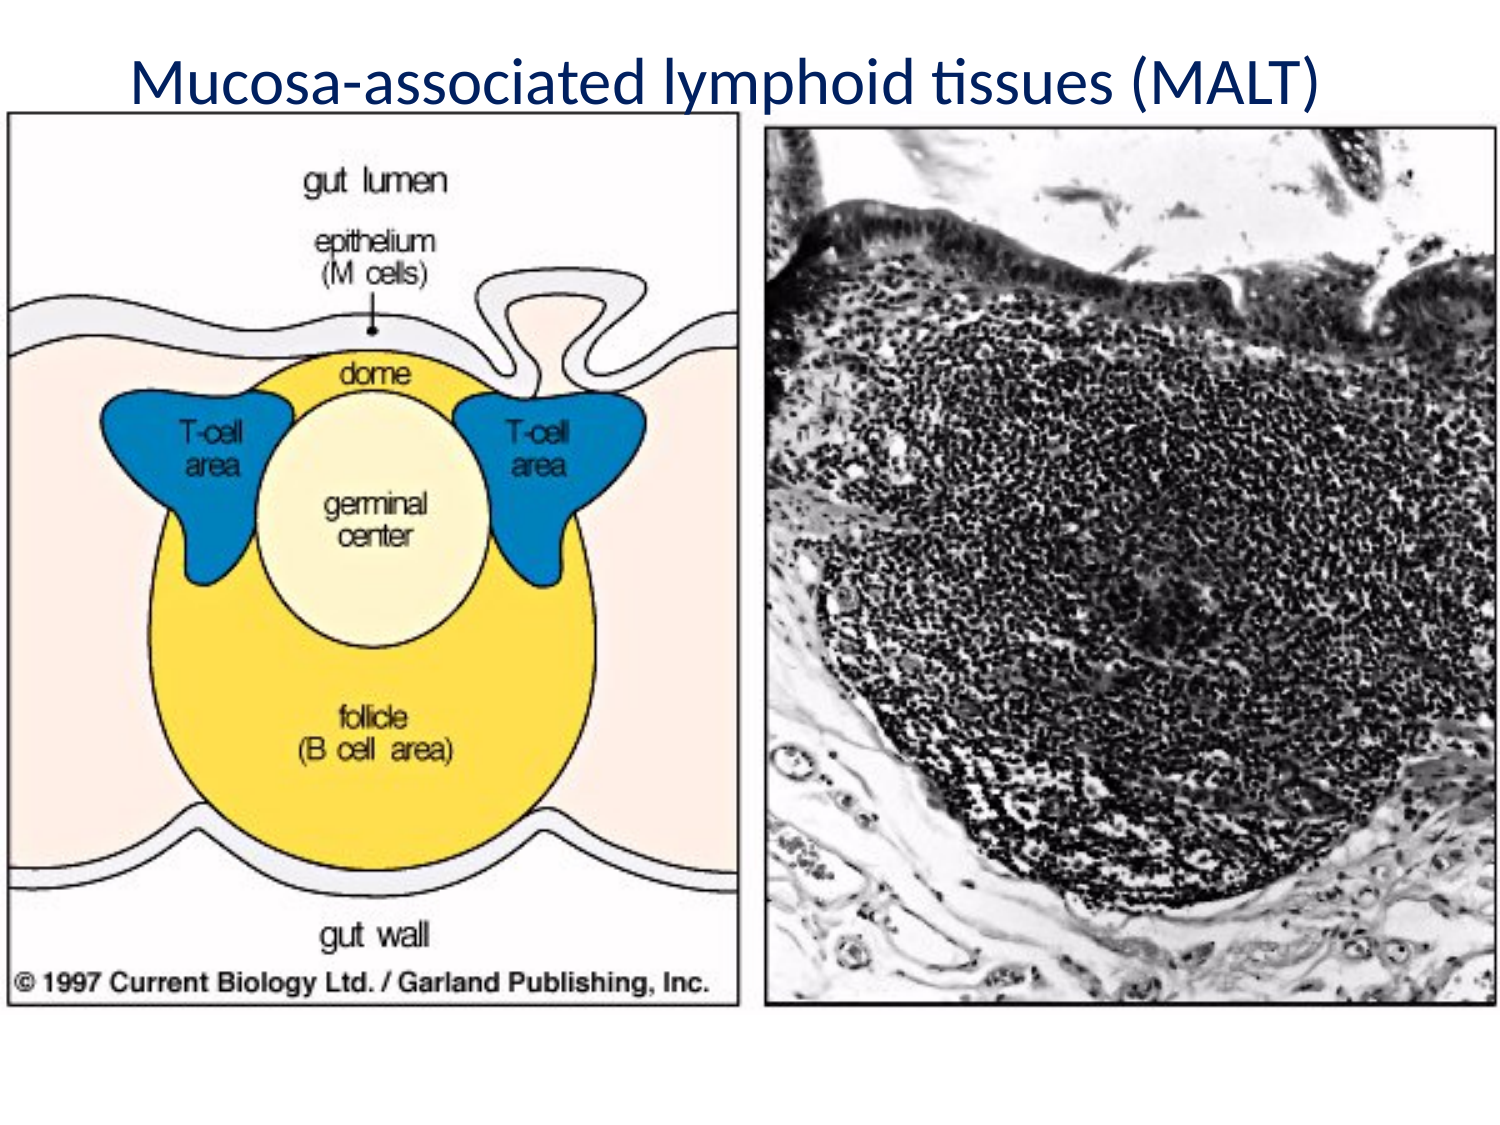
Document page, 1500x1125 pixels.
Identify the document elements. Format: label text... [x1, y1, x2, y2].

picture [0, 109, 1500, 1016]
text_box Mucosa-associated lymphoid tissues (MALT) [100, 30, 1376, 108]
